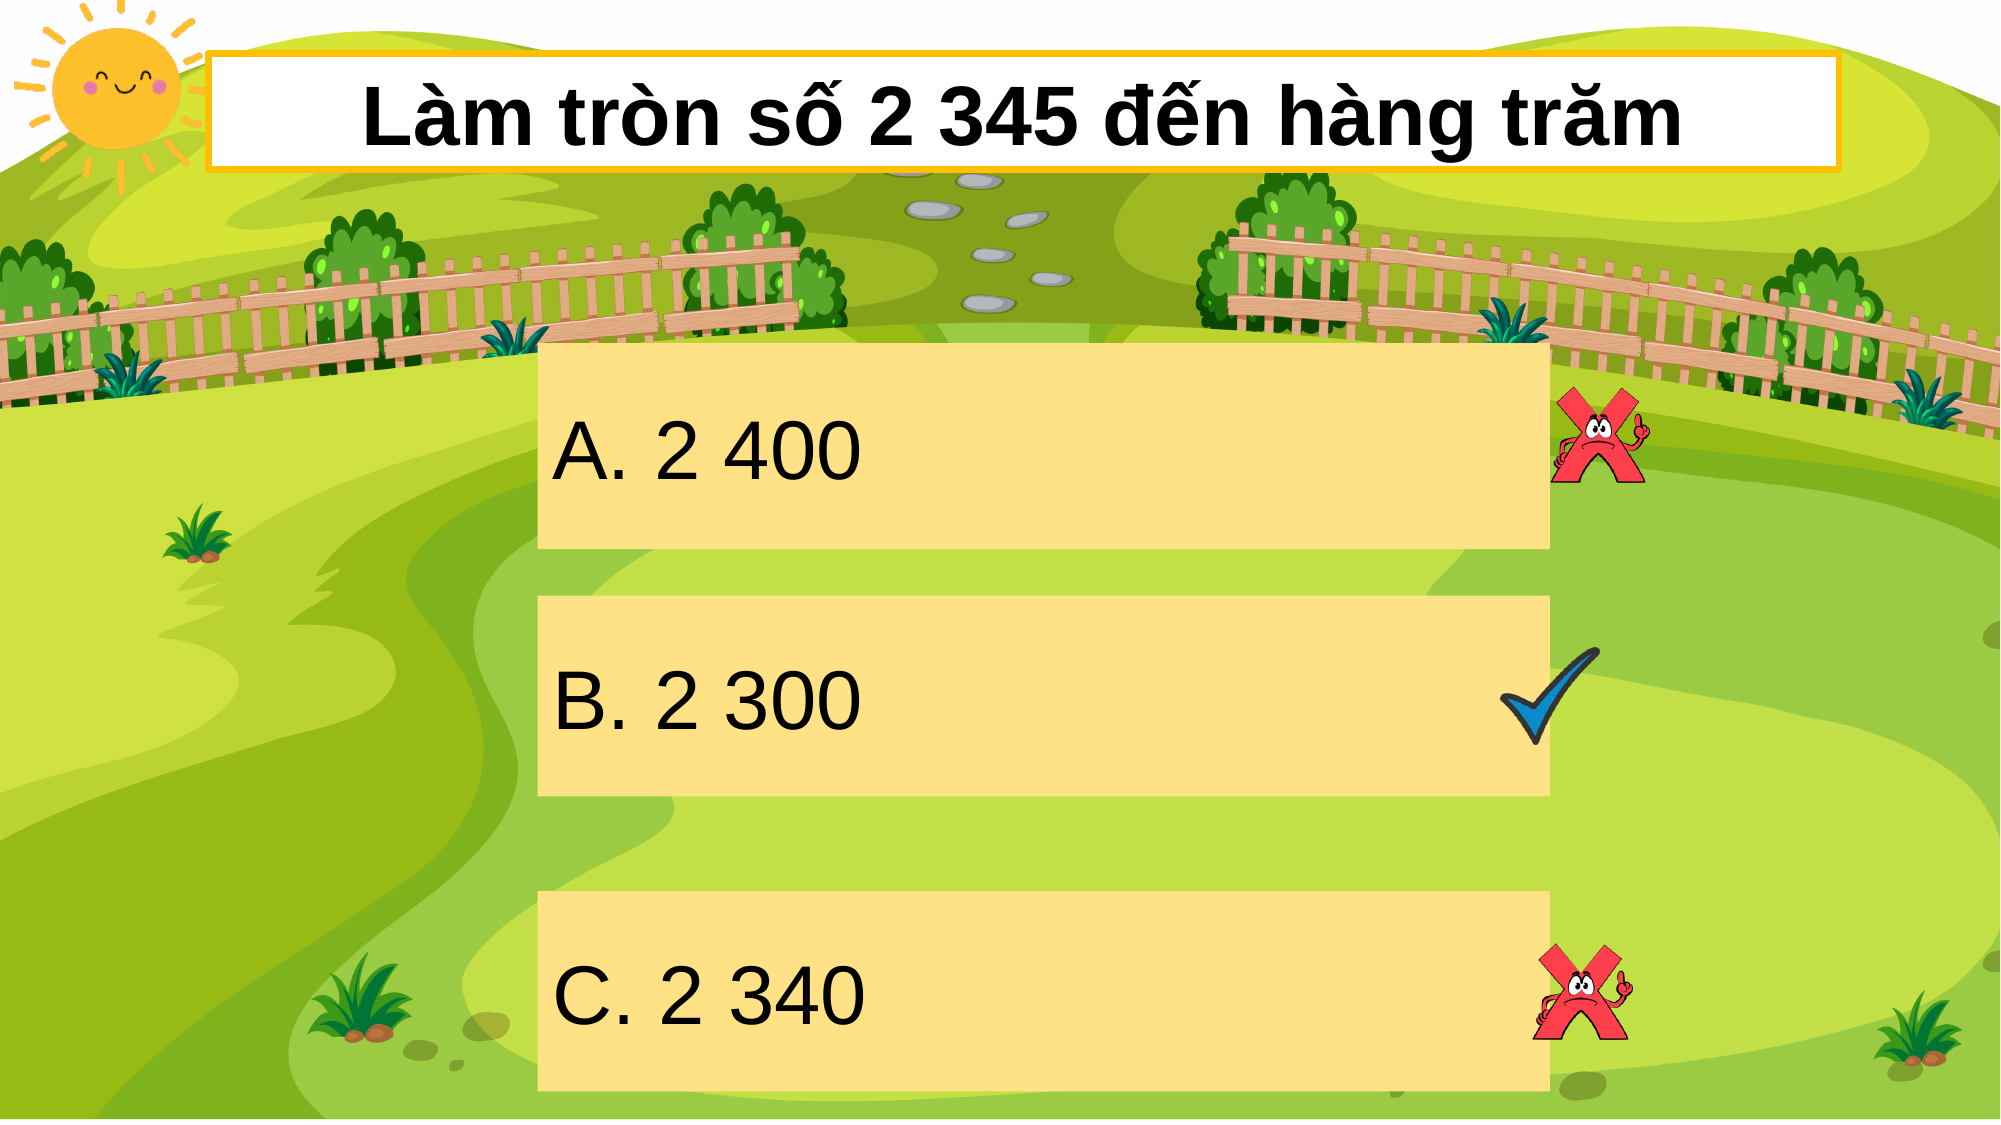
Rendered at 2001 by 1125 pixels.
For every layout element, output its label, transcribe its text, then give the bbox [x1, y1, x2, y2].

text_box C. 2 340 [537, 891, 1550, 1092]
text_box Làm tròn số 2 345 đến hàng trăm [231, 53, 1840, 170]
text_box A. 2 400 [537, 343, 1550, 550]
text_box B. 2 300 [537, 595, 1550, 797]
picture [0, 0, 2001, 1125]
